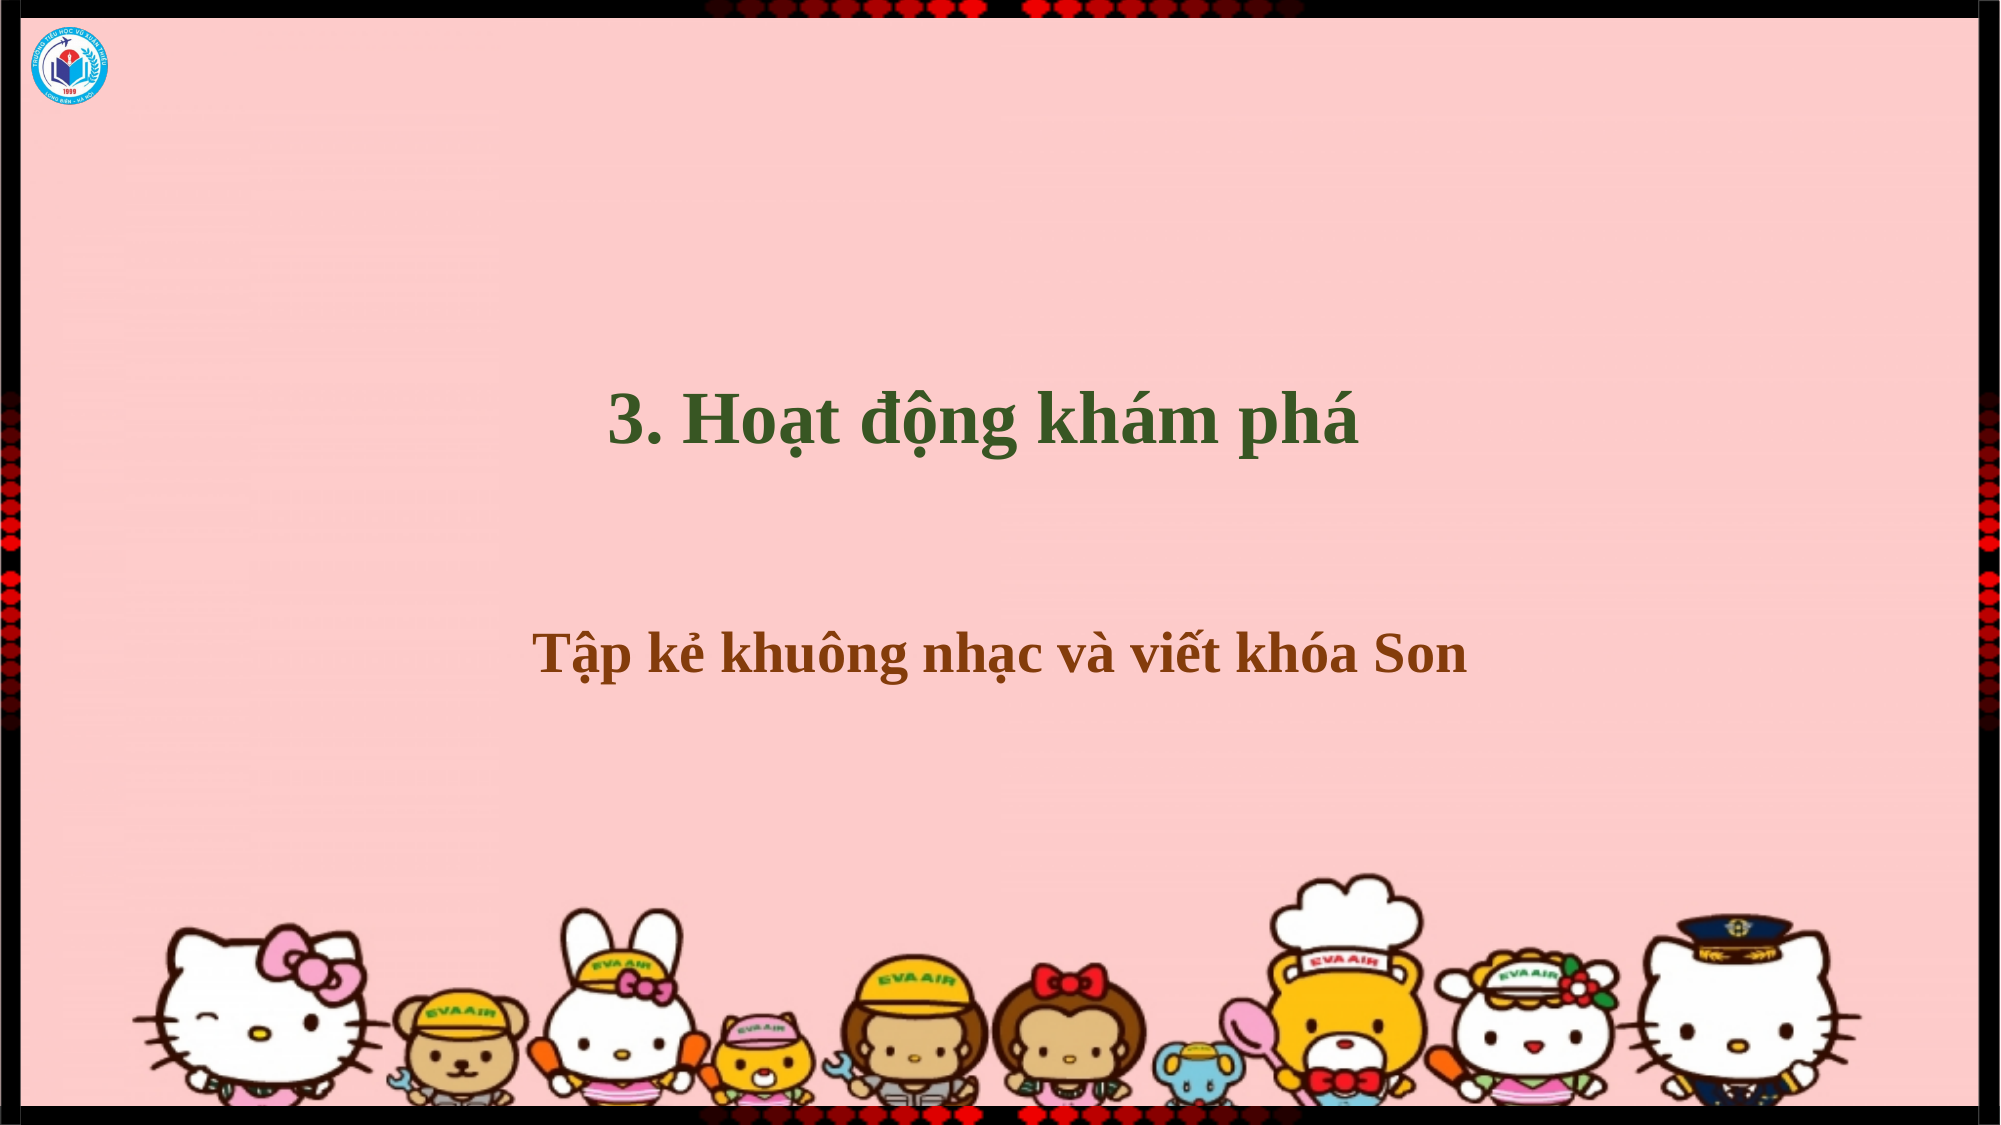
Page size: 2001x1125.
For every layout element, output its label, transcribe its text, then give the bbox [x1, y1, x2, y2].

text_box Tập kẻ khuông nhạc và viết khóa Son [517, 606, 1550, 692]
picture [0, 0, 2001, 1125]
text_box 3. Hoạt động khám phá [517, 361, 1604, 466]
